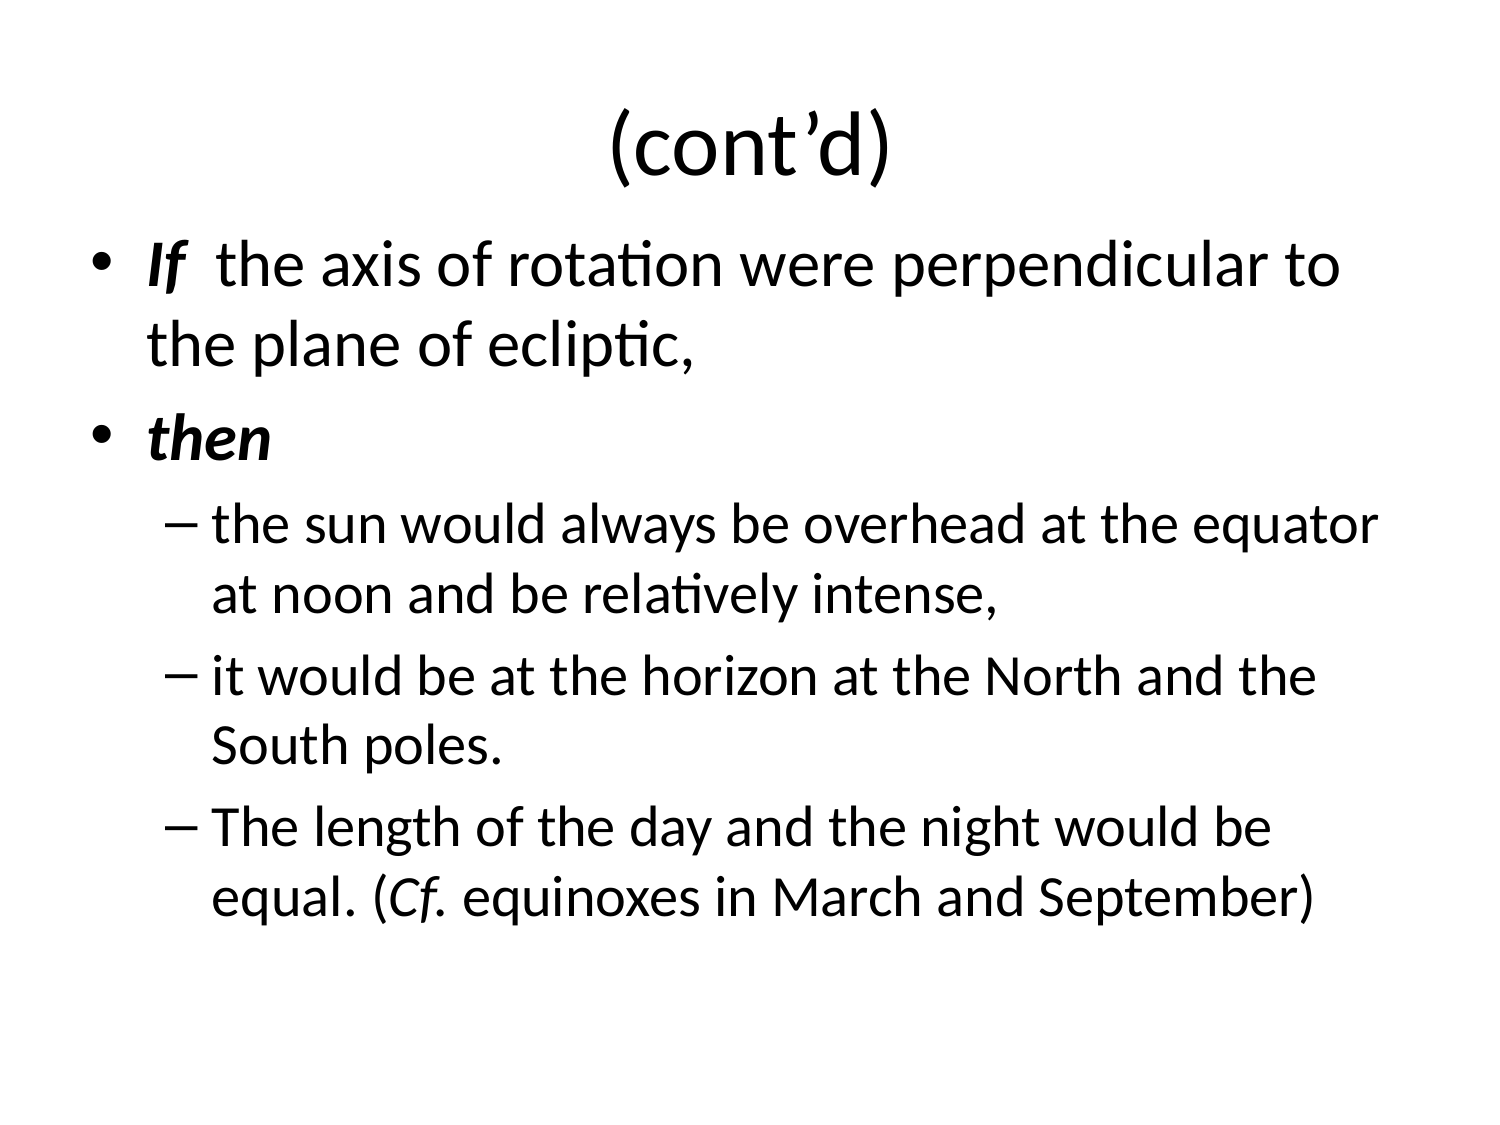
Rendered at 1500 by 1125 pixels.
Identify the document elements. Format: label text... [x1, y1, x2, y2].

list If the axis of rotation were perpendicular to the plane of ecliptic, then the sun would always be overhead at the equator at noon and be relatively intense, it would be at the horizon at the North and the South poles. The length of the day and the night would be equal. (Cf. equinoxes in March and September) [75, 212, 1425, 1005]
title (cont’d) [75, 45, 1425, 212]
